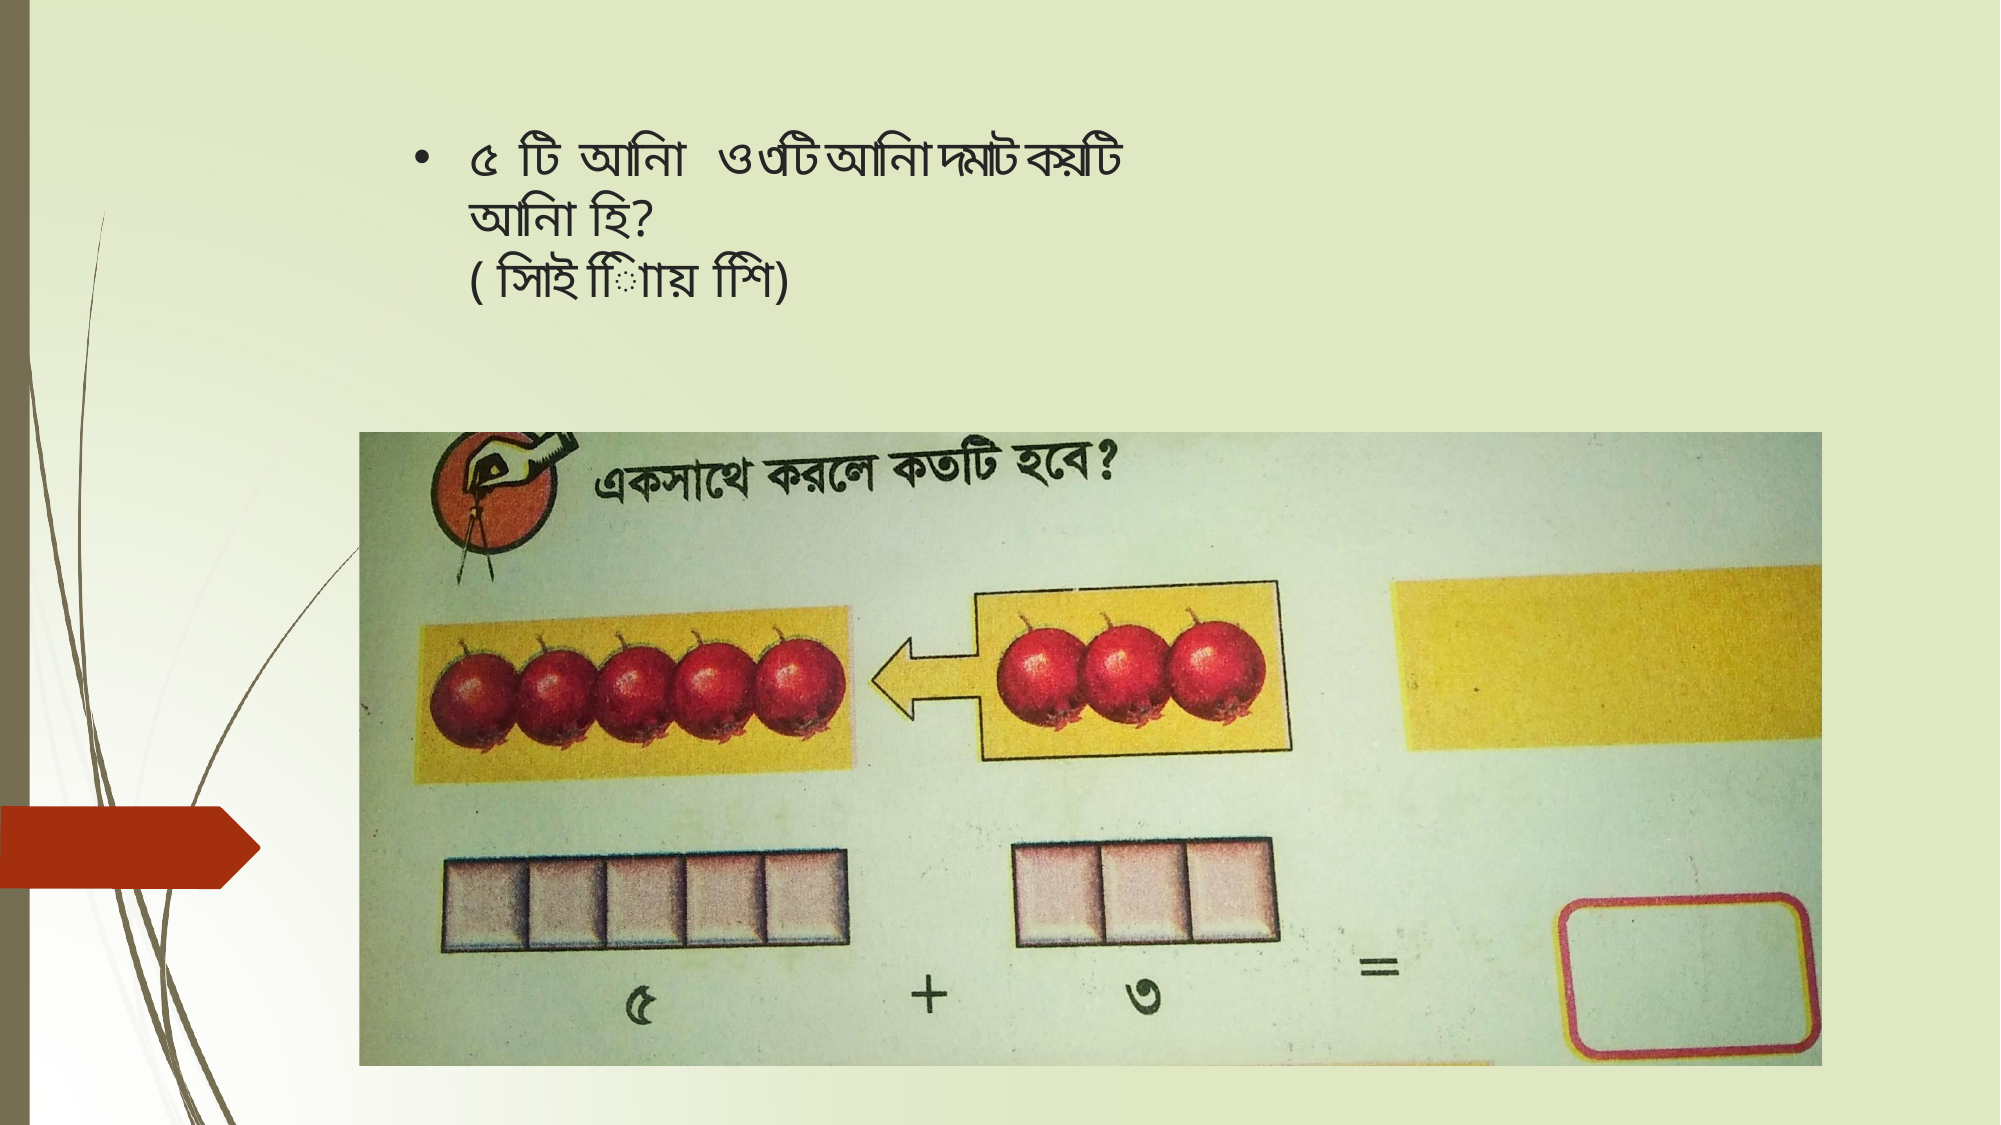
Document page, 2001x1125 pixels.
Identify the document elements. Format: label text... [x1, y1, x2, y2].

picture [30, 0, 2000, 1125]
text_box [359, 432, 1822, 1066]
title ৫ টি আনাি ও ৩টি আনাি দমাট কয়টি আনাি হি? ( সিাই িািায় শিি) [411, 124, 1215, 315]
text_box [0, 806, 261, 890]
